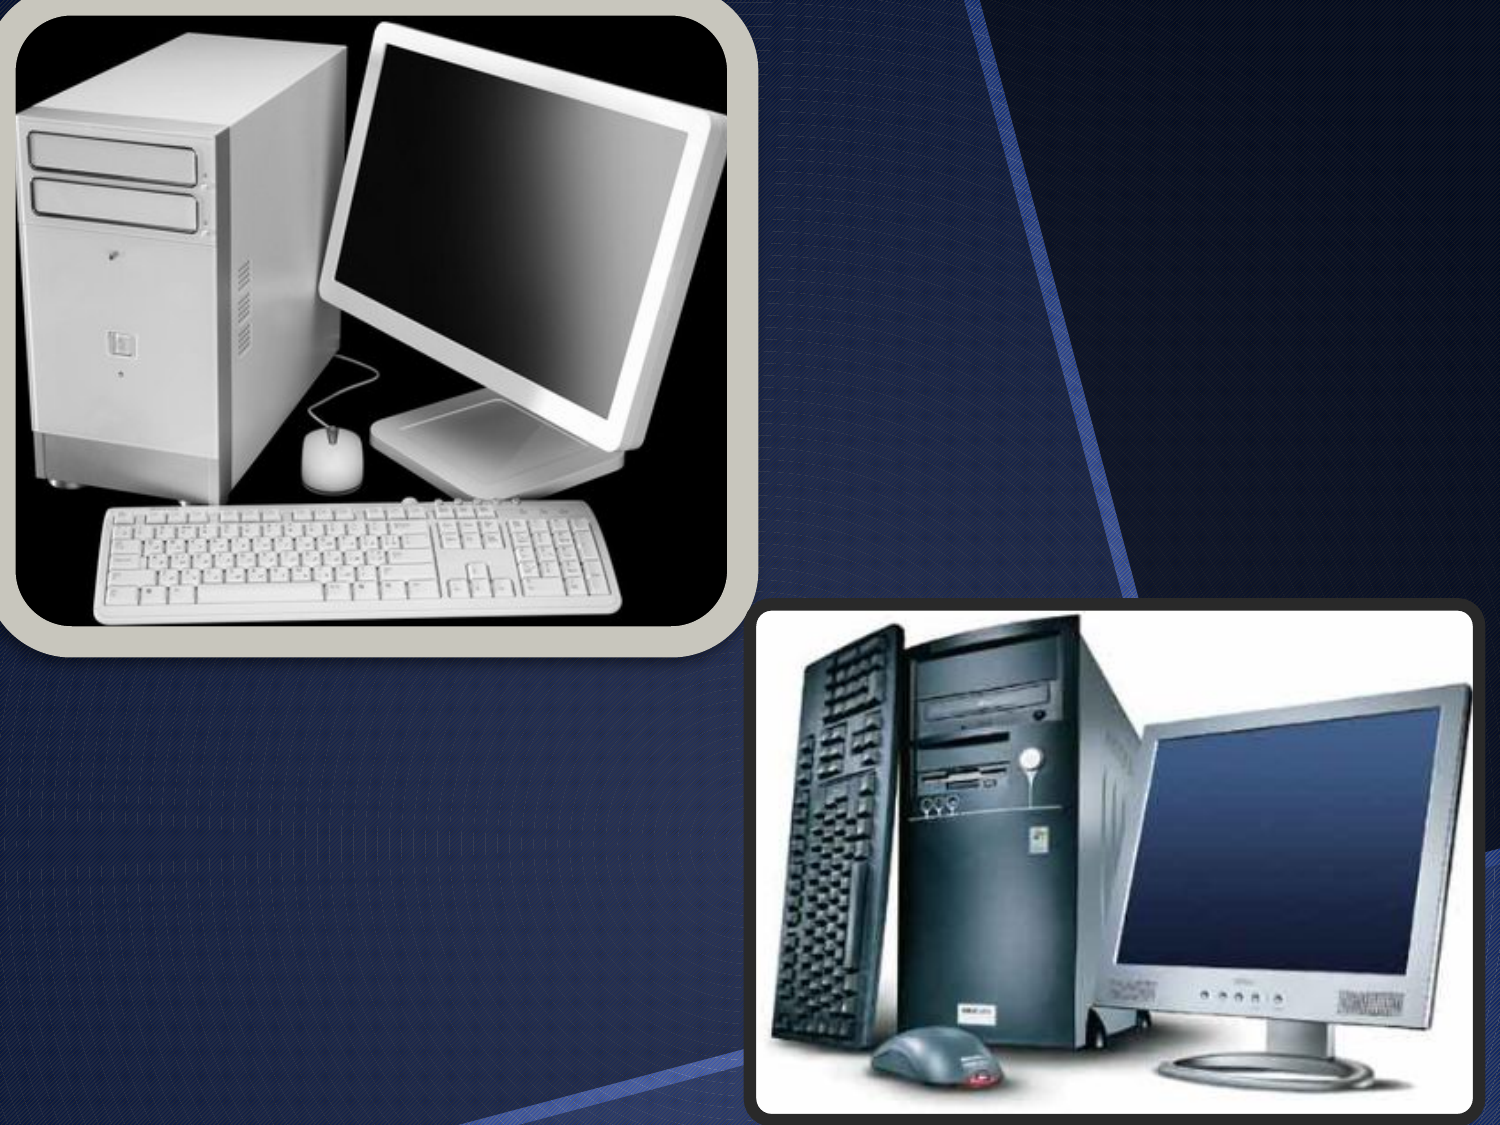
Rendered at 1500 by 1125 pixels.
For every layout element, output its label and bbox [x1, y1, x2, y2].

list [0, 0, 744, 643]
list [749, 603, 1480, 1121]
